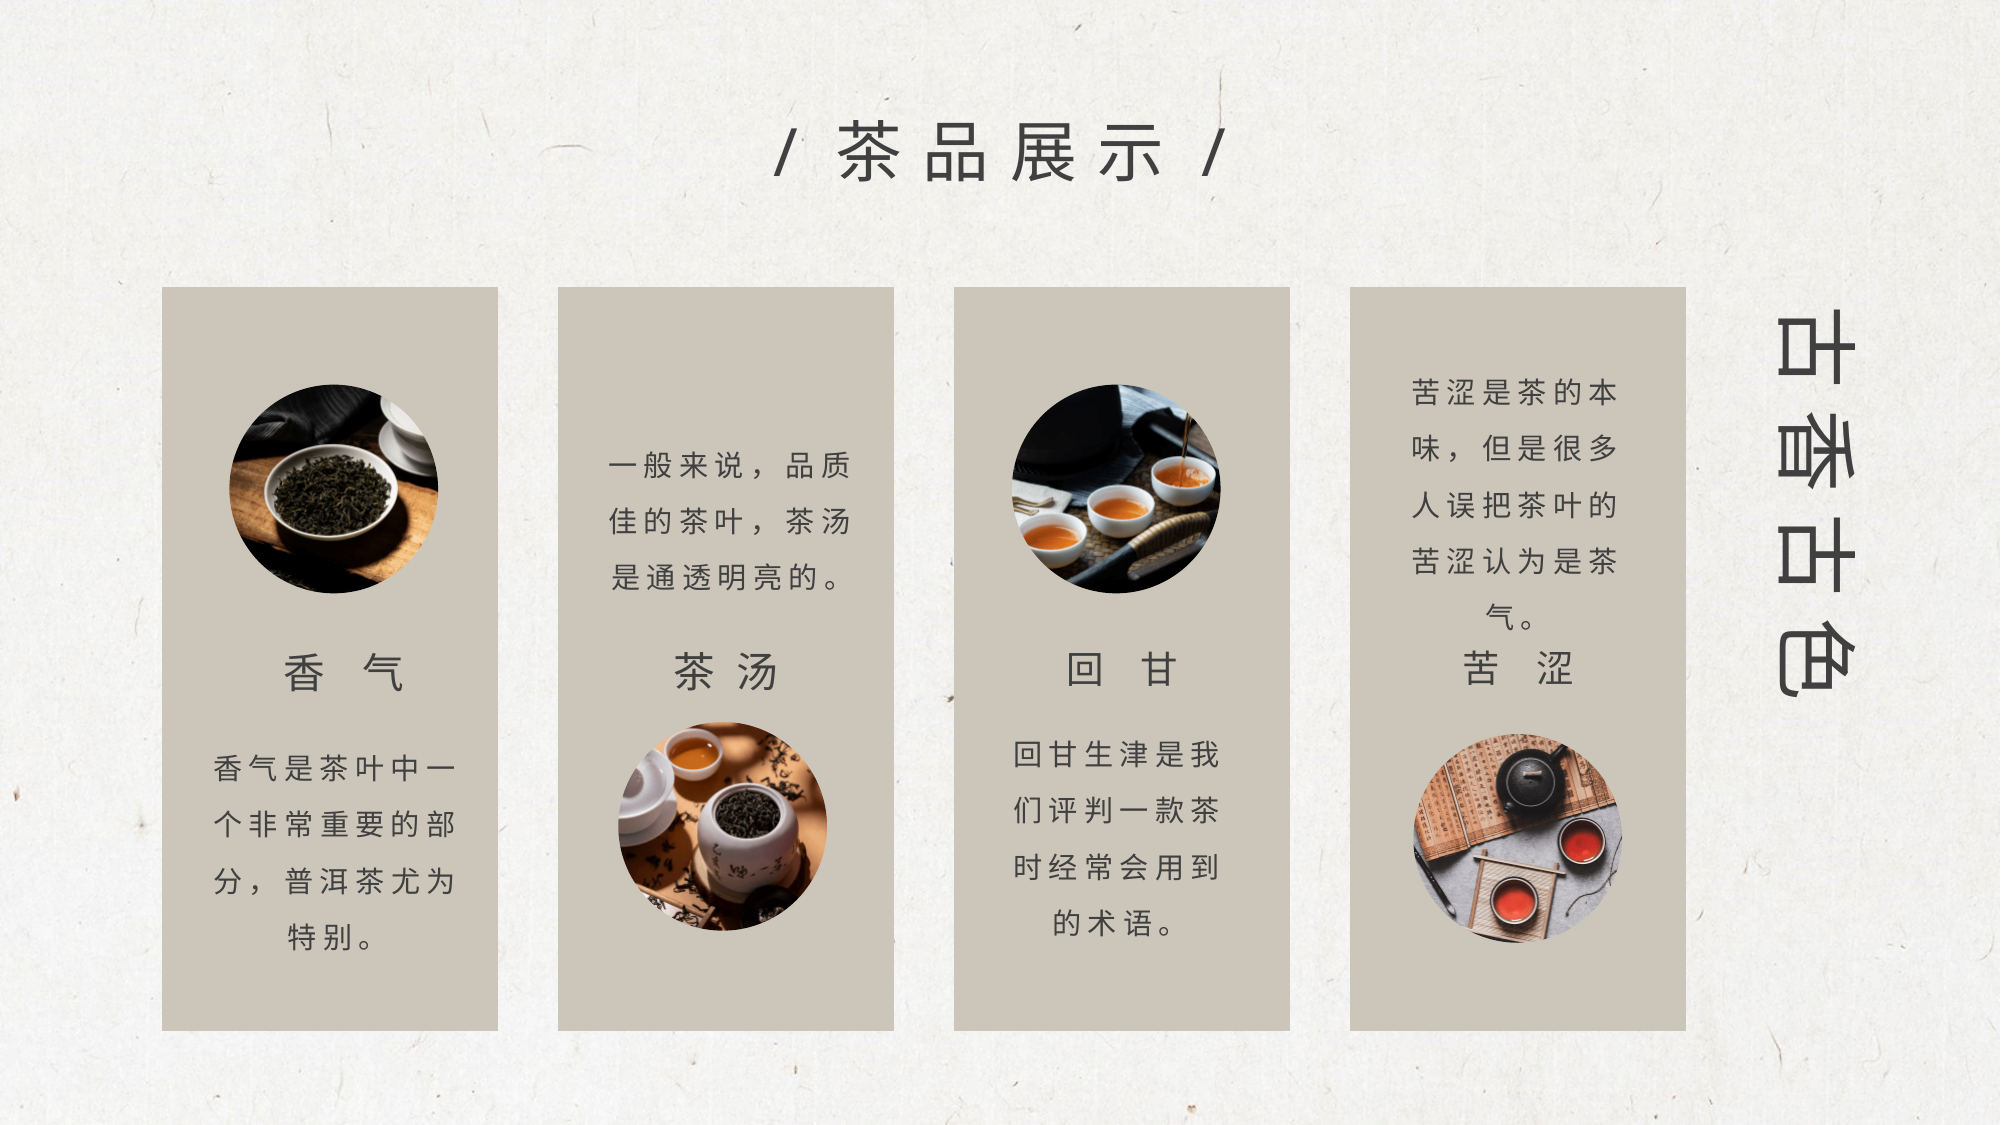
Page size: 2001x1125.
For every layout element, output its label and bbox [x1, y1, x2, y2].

text_box [558, 287, 894, 1031]
text_box [163, 287, 498, 1031]
text_box [954, 287, 1289, 1031]
text_box [1350, 287, 1685, 1031]
picture [0, 0, 2000, 1125]
